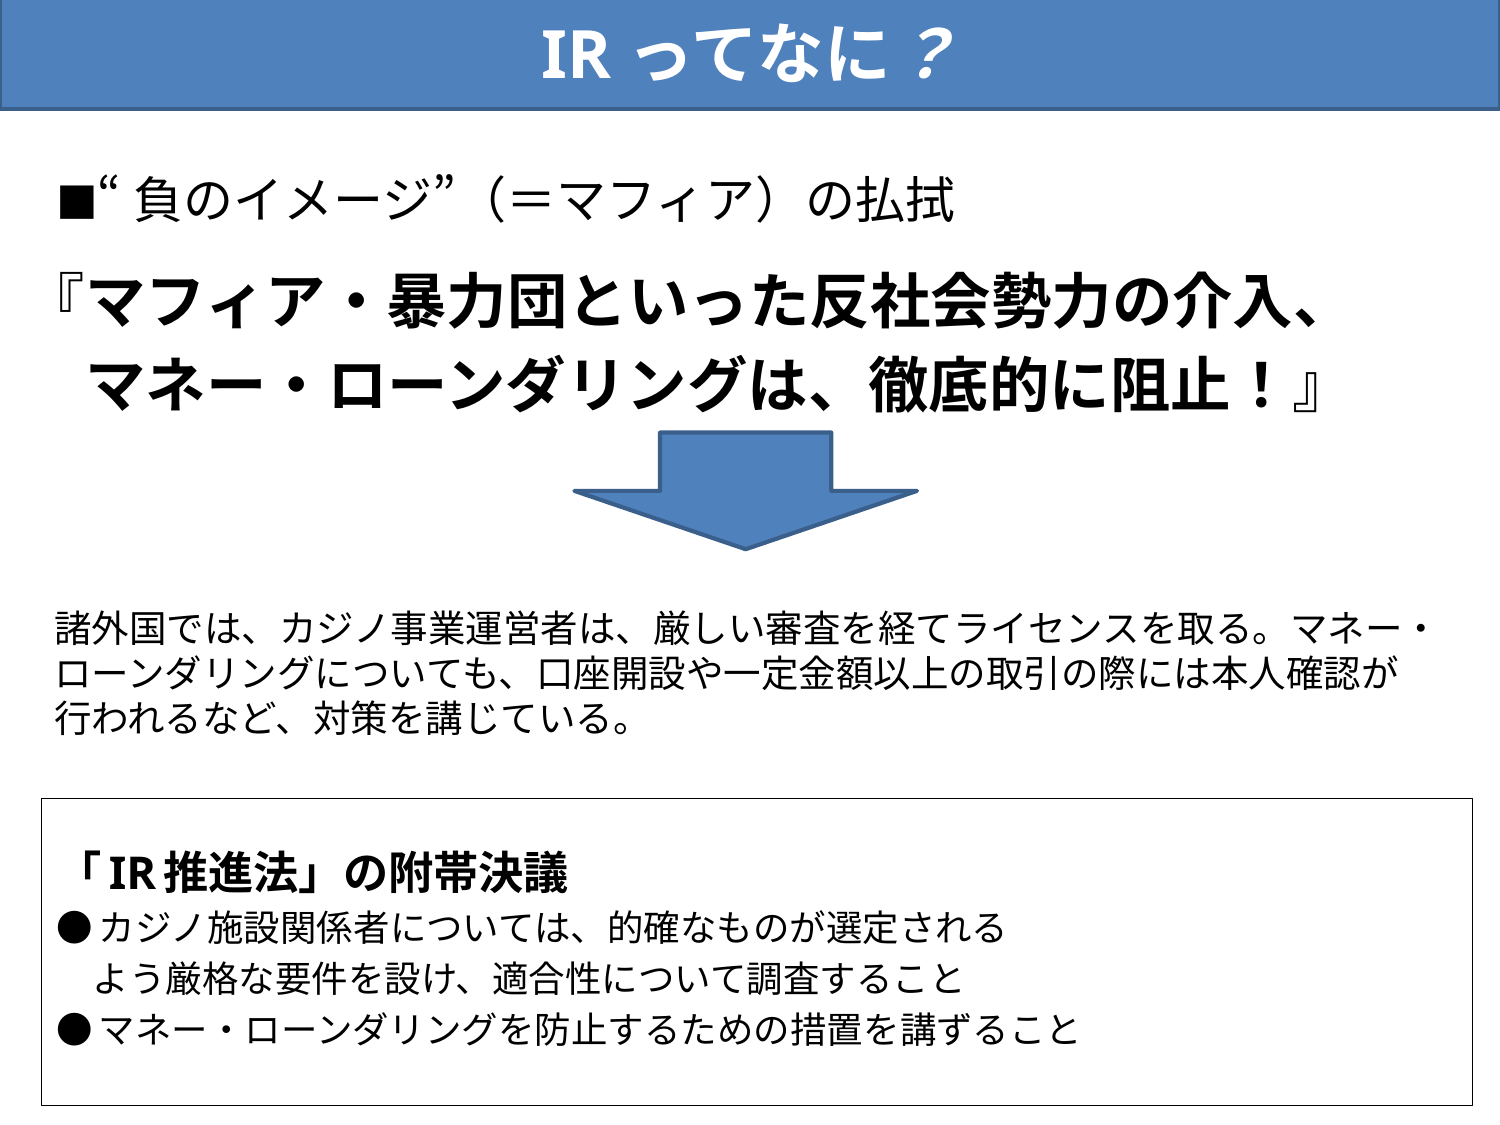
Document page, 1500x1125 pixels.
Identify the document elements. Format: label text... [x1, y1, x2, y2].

text_box IRってなに？ [0, 0, 1500, 111]
text_box 『マフィア・暴力団といった反社会勢力の介入、 マネー・ローンダリングは、徹底的に阻止！』 [10, 255, 1471, 480]
text_box ■“負のイメージ”（＝マフィア）の払拭 [41, 160, 1152, 236]
text_box [572, 430, 920, 552]
text_box 「IR推進法」の附帯決議 ●カジノ施設関係者については、的確なものが選定される よう厳格な要件を設け、適合性について調査すること ●マネー・ローンダリングを防止するための措置を講ずること [41, 798, 1473, 1106]
list 諸外国では、カジノ事業運営者は、厳しい審査を経てライセンスを取る。マネー・ローンダリングについても、口座開設や一定金額以上の取引の際には本人確認が 行われるなど、対策を講じている。 [39, 597, 1471, 835]
